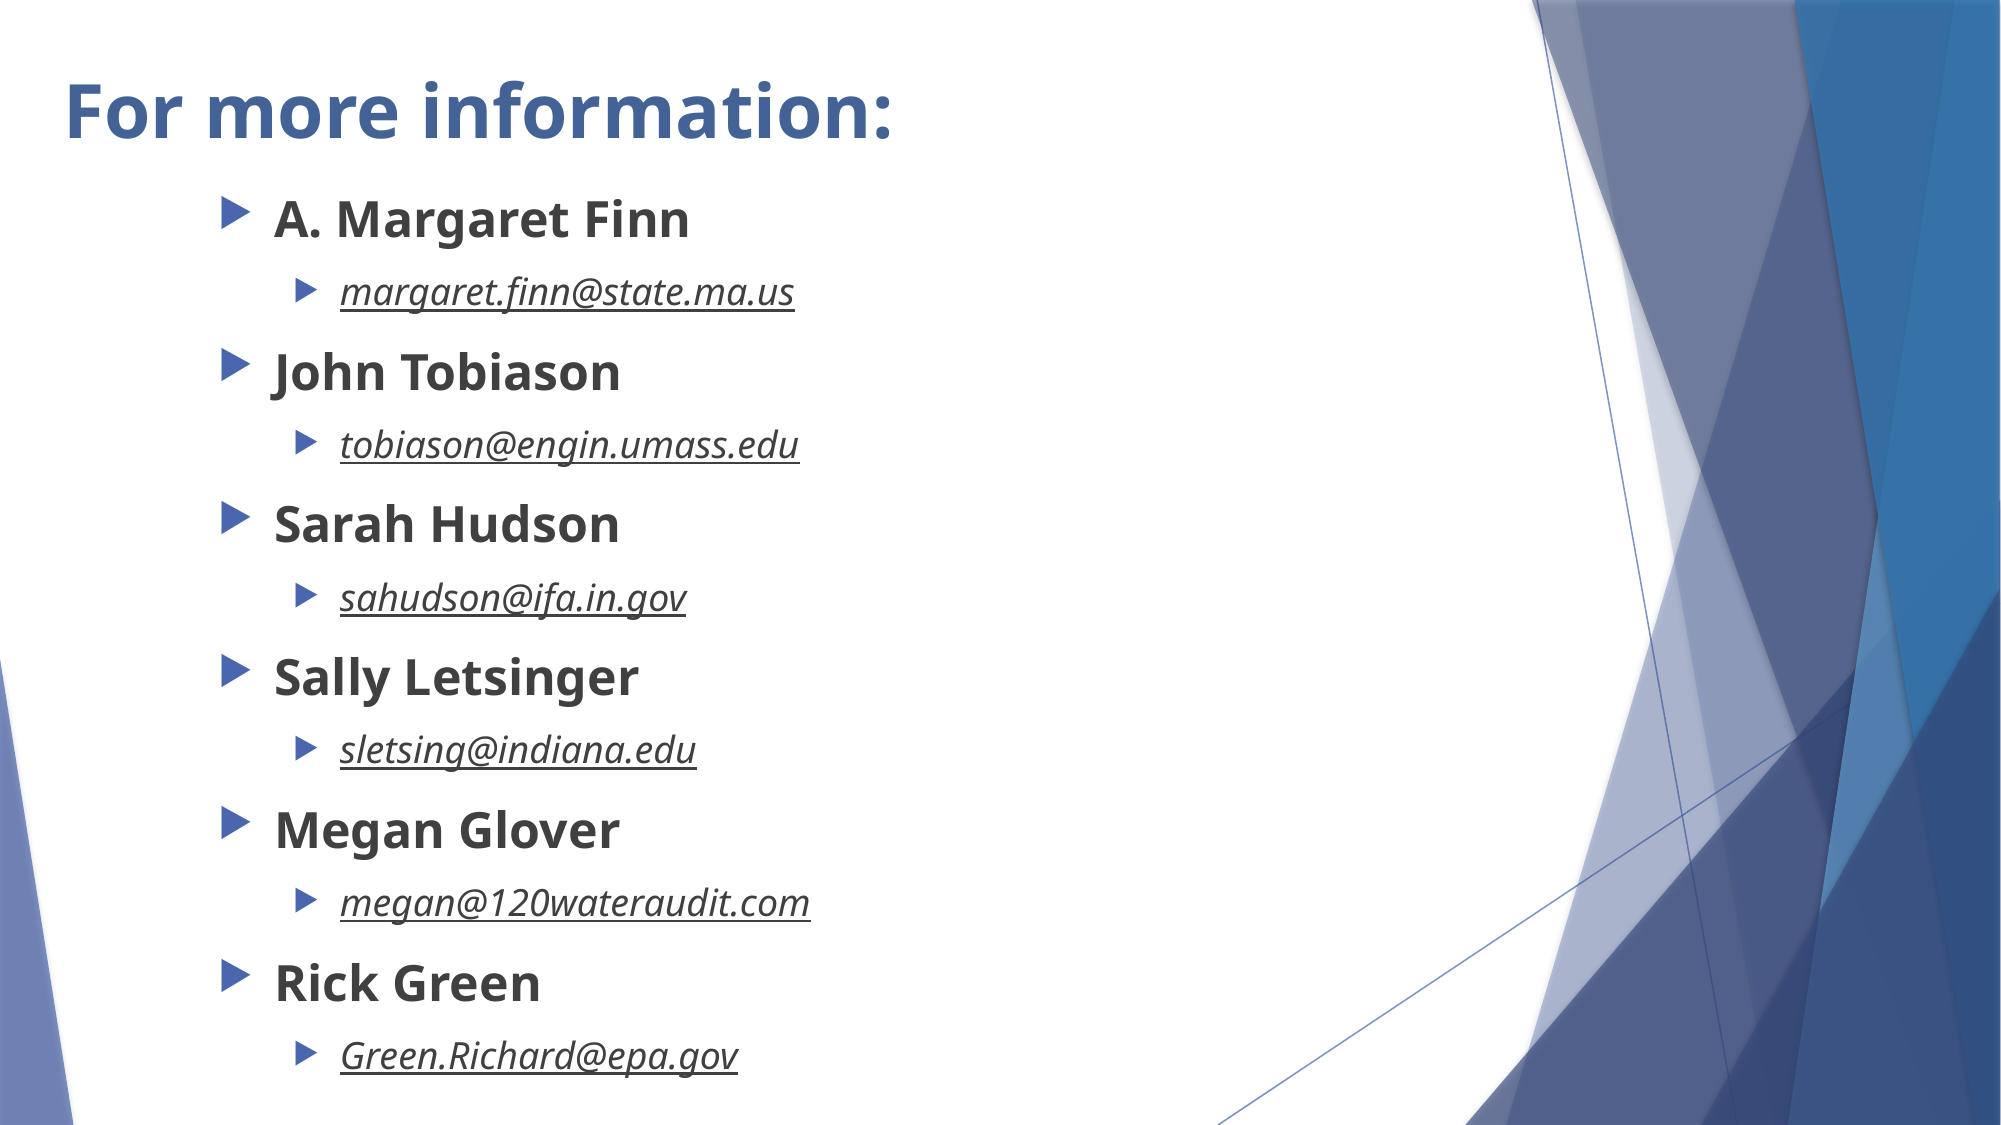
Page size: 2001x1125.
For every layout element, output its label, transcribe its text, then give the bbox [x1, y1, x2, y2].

title For more information: [48, 55, 1459, 273]
list A. Margaret Finn margaret.finn@state.ma.us John Tobiason tobiason@engin.umass.edu Sarah Hudson sahudson@ifa.in.gov Sally Letsinger sletsing@indiana.edu Megan Glover megan@120wateraudit.com Rick Green Green.Richard@epa.gov [202, 179, 1525, 1114]
